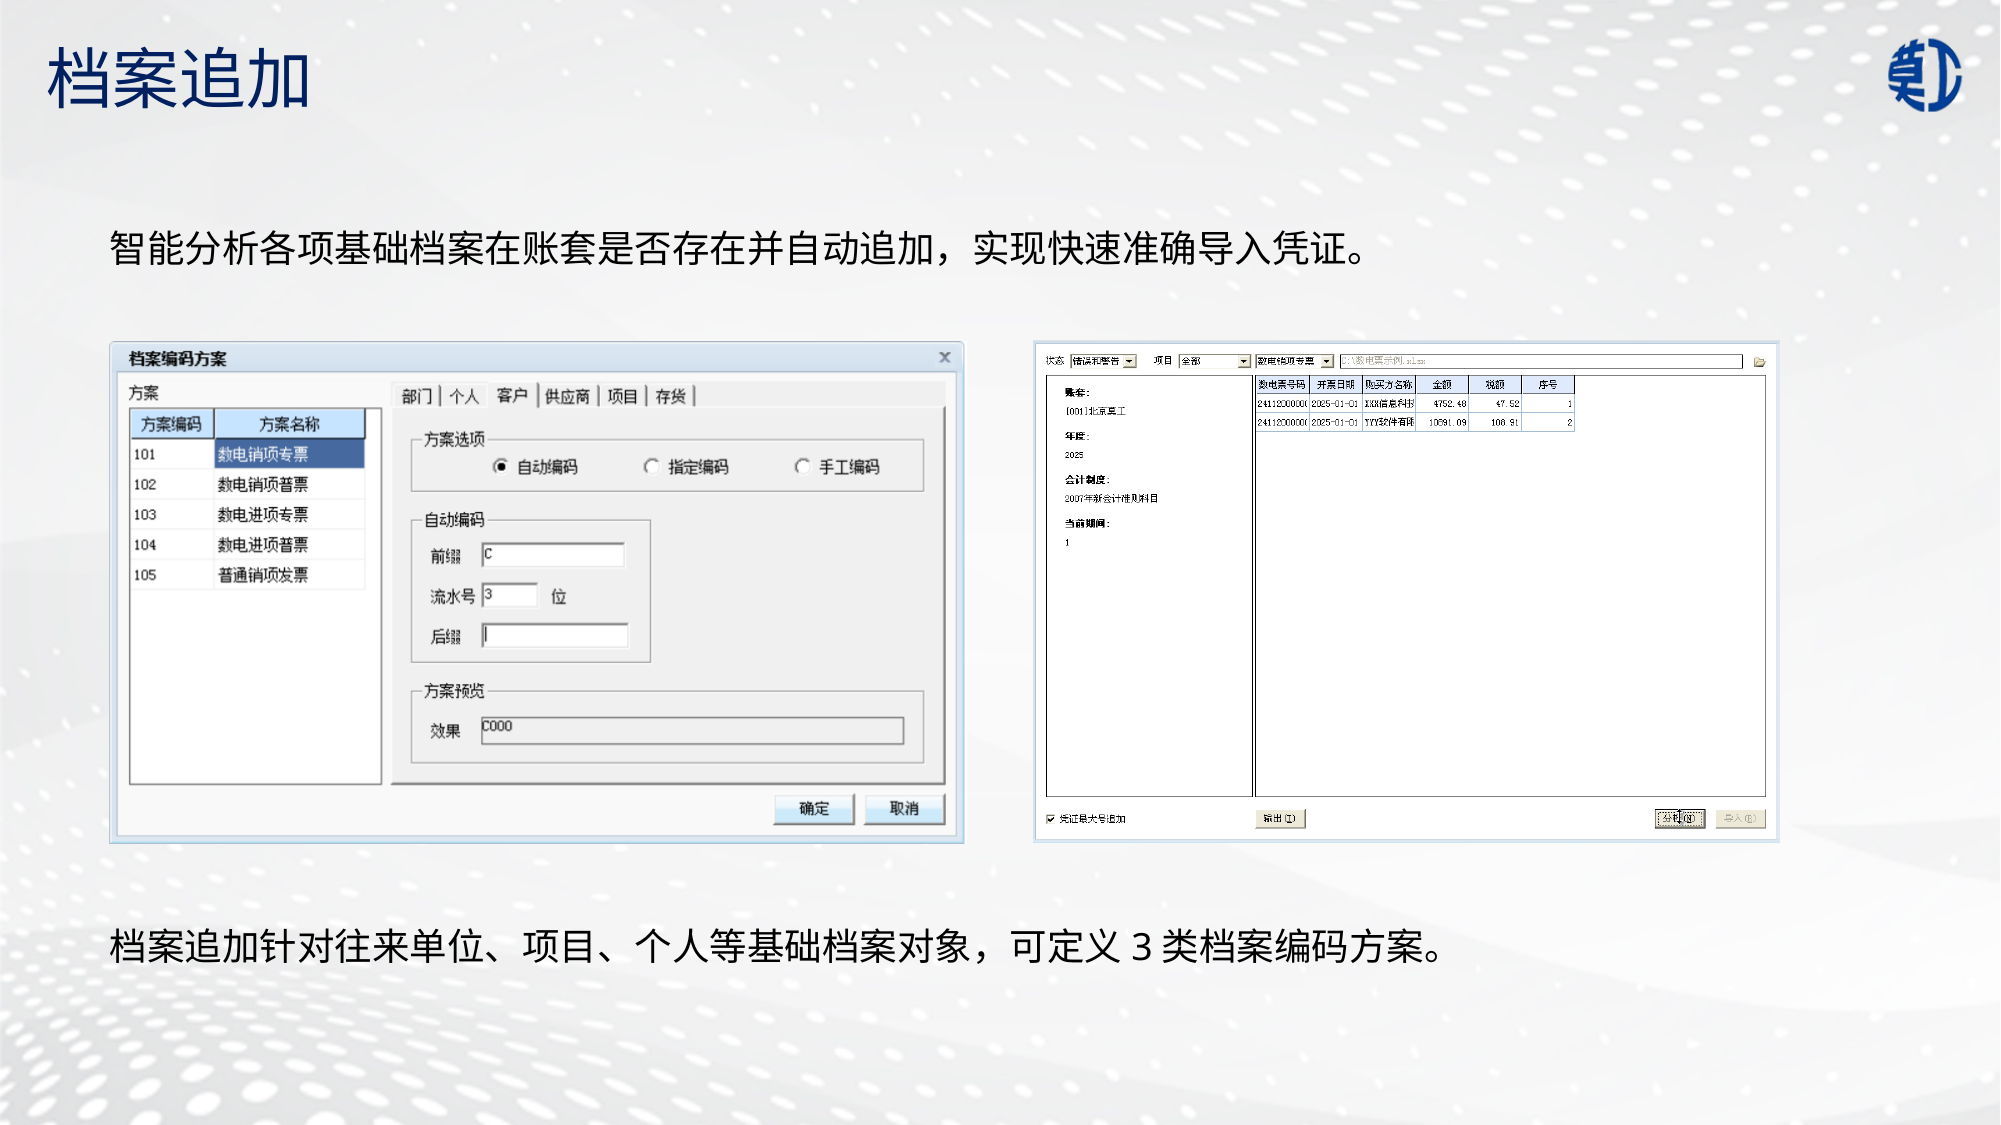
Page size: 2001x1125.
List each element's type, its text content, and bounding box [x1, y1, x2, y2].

text_box 档案追加针对往来单位、项目、个人等基础档案对象，可定义3类档案编码方案。 [109, 909, 1435, 969]
text_box 档案追加 [31, 29, 811, 125]
text_box 智能分析各项基础档案在账套是否存在并自动追加，实现快速准确导入凭证。 [109, 211, 1866, 271]
picture [0, 0, 2001, 1125]
